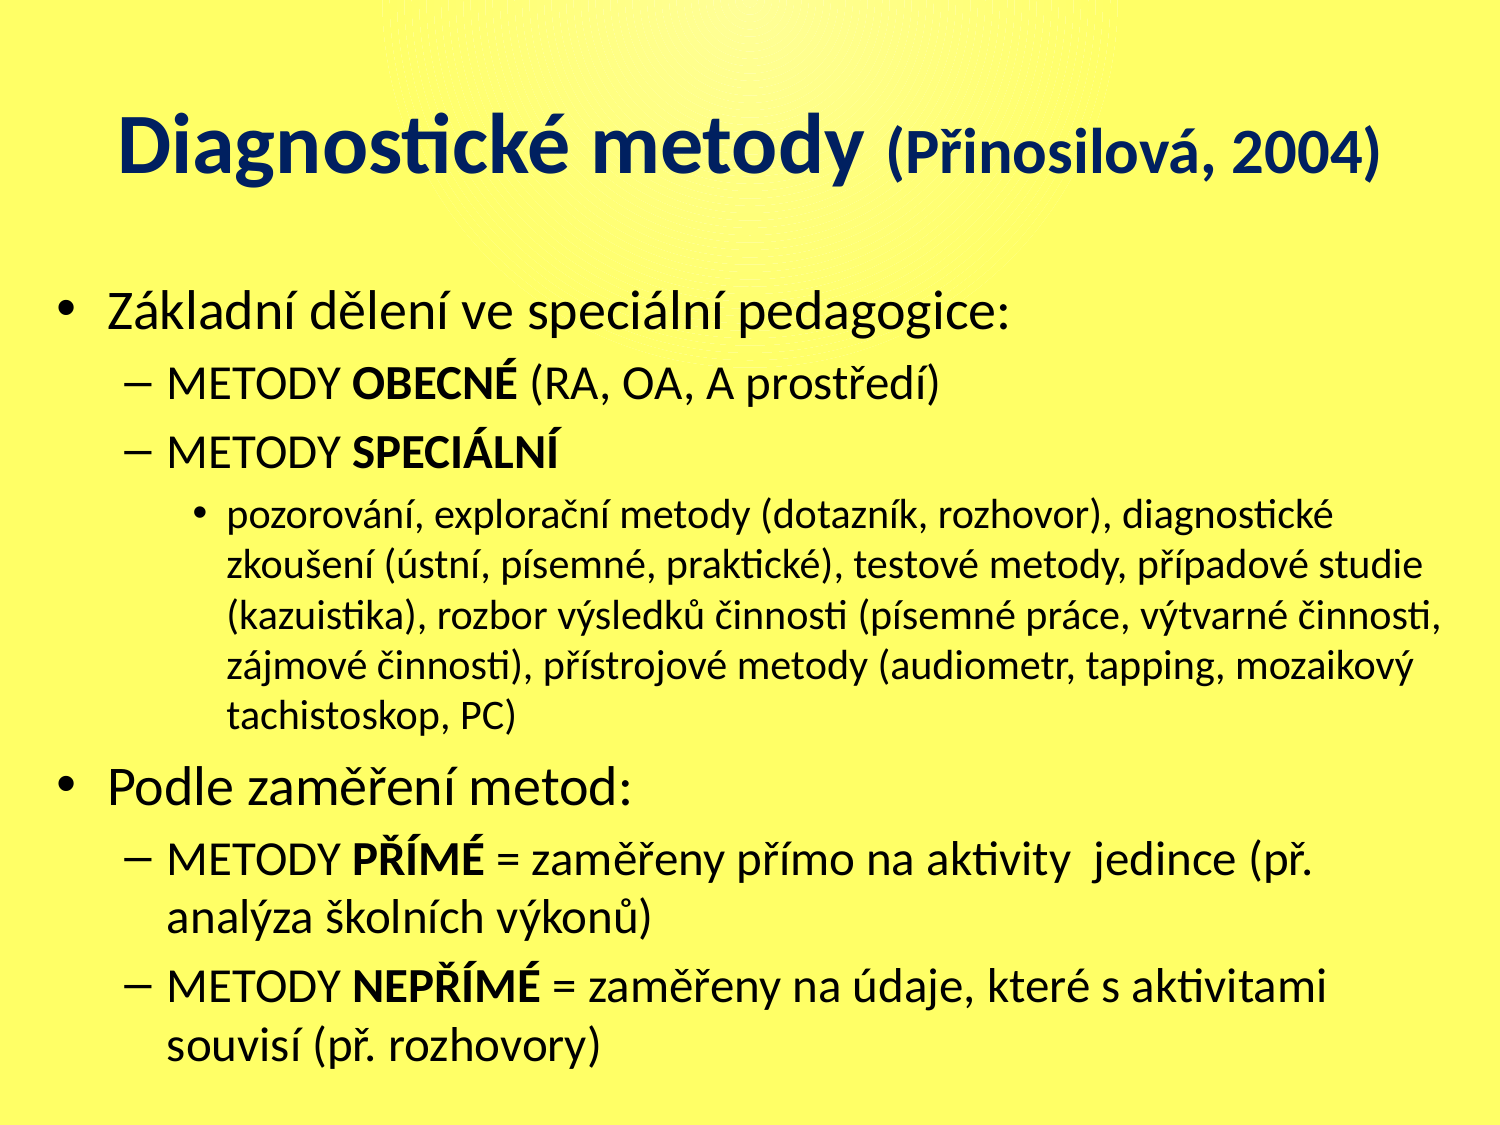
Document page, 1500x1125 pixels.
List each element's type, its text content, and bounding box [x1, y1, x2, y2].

title Diagnostické metody (Přinosilová, 2004) [75, 45, 1425, 233]
list Základní dělení ve speciální pedagogice: METODY OBECNÉ (RA, OA, A prostředí) METODY SPECIÁLNÍ pozorování, explorační metody (dotazník, rozhovor), diagnostické zkoušení (ústní, písemné, praktické), testové metody, případové studie (kazuistika), rozbor výsledků činnosti (písemné práce, výtvarné činnosti, zájmové činnosti), přístrojové metody (audiometr, tapping, mozaikový tachistoskop, PC) Podle zaměření metod: METODY PŘÍMÉ = zaměřeny přímo na aktivity jedince (př. analýza školních výkonů) METODY NEPŘÍMÉ = zaměřeny na údaje, které s aktivitami souvisí (př. rozhovory) [41, 262, 1459, 1083]
